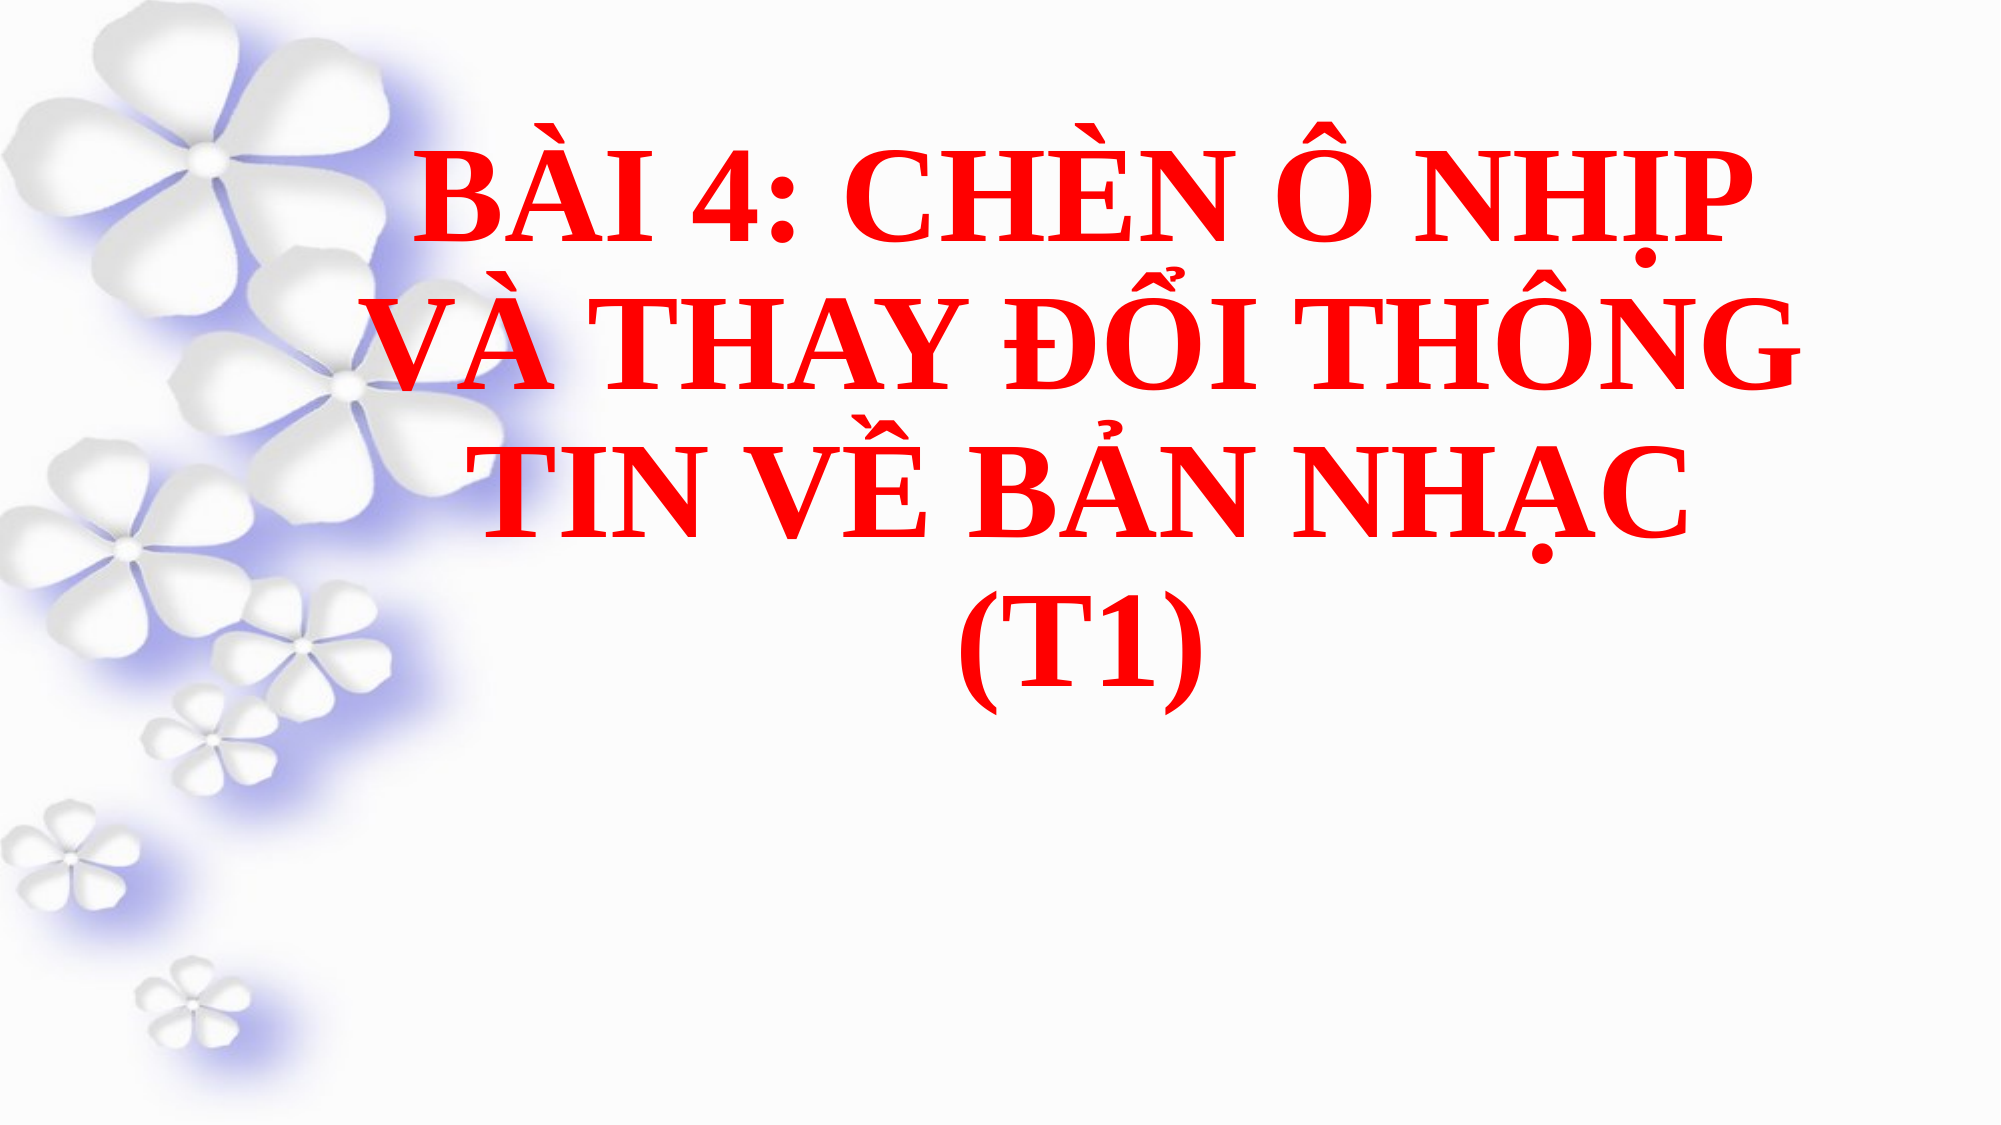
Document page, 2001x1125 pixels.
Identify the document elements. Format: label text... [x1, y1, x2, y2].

title BÀI 4: CHÈN Ô NHỊP VÀ THAY ĐỔI THÔNG TIN VỀ BẢN NHẠC (T1) [334, 331, 1829, 724]
picture [0, 0, 2001, 1125]
